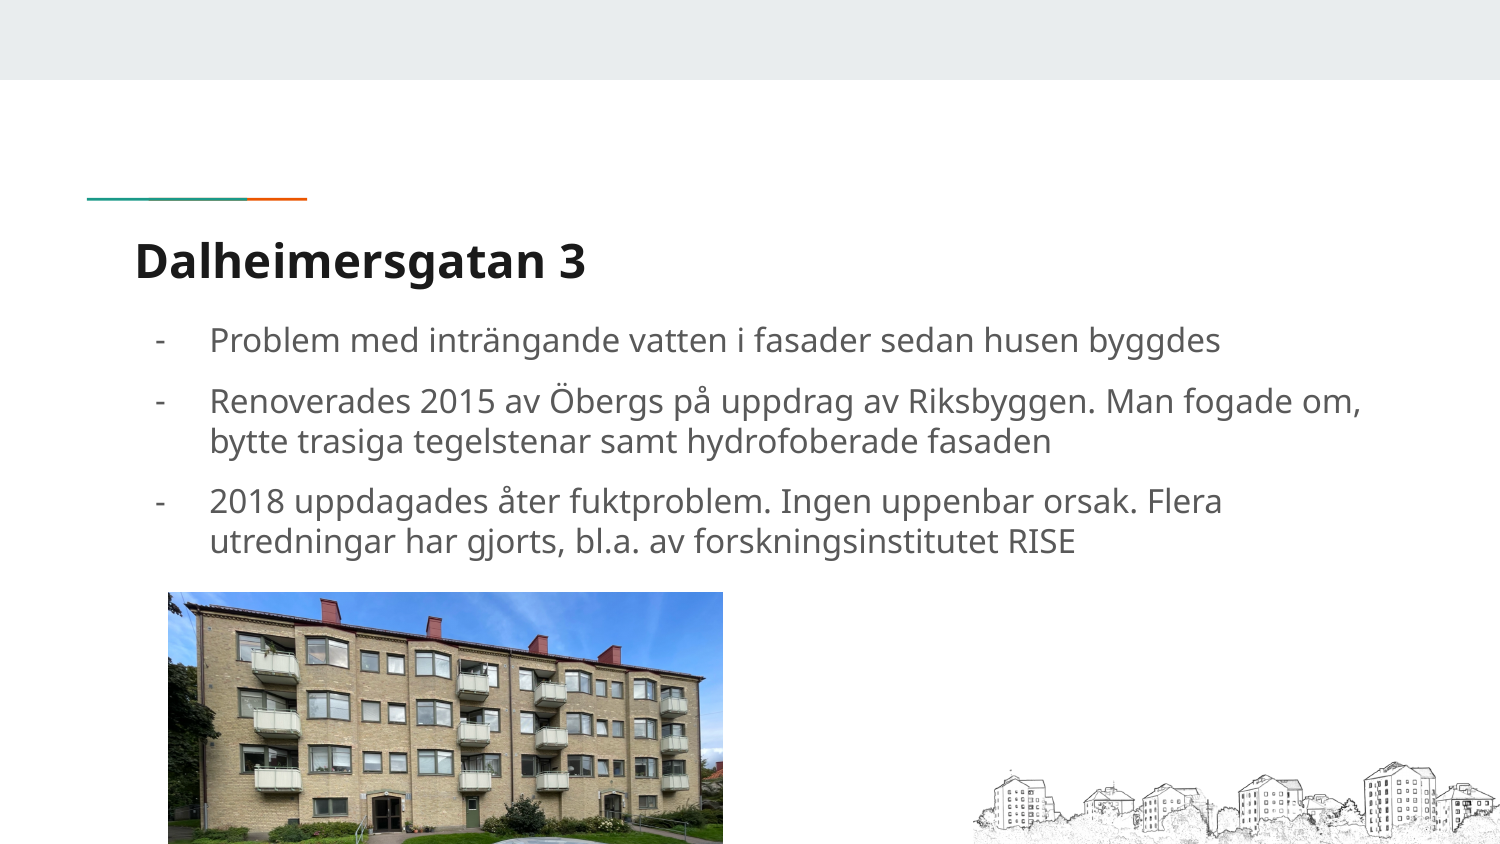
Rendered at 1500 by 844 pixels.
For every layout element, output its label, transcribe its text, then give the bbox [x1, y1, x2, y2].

title Dalheimersgatan 3 [119, 216, 1381, 304]
picture [168, 592, 723, 844]
list Problem med inträngande vatten i fasader sedan husen byggdes Renoverades 2015 av Öbergs på uppdrag av Riksbyggen. Man fogade om, bytte trasiga tegelstenar samt hydrofoberade fasaden 2018 uppdagades åter fuktproblem. Ingen uppenbar orsak. Flera utredningar har gjorts, bl.a. av forskningsinstitutet RISE [119, 304, 1381, 676]
picture [973, 757, 1500, 844]
